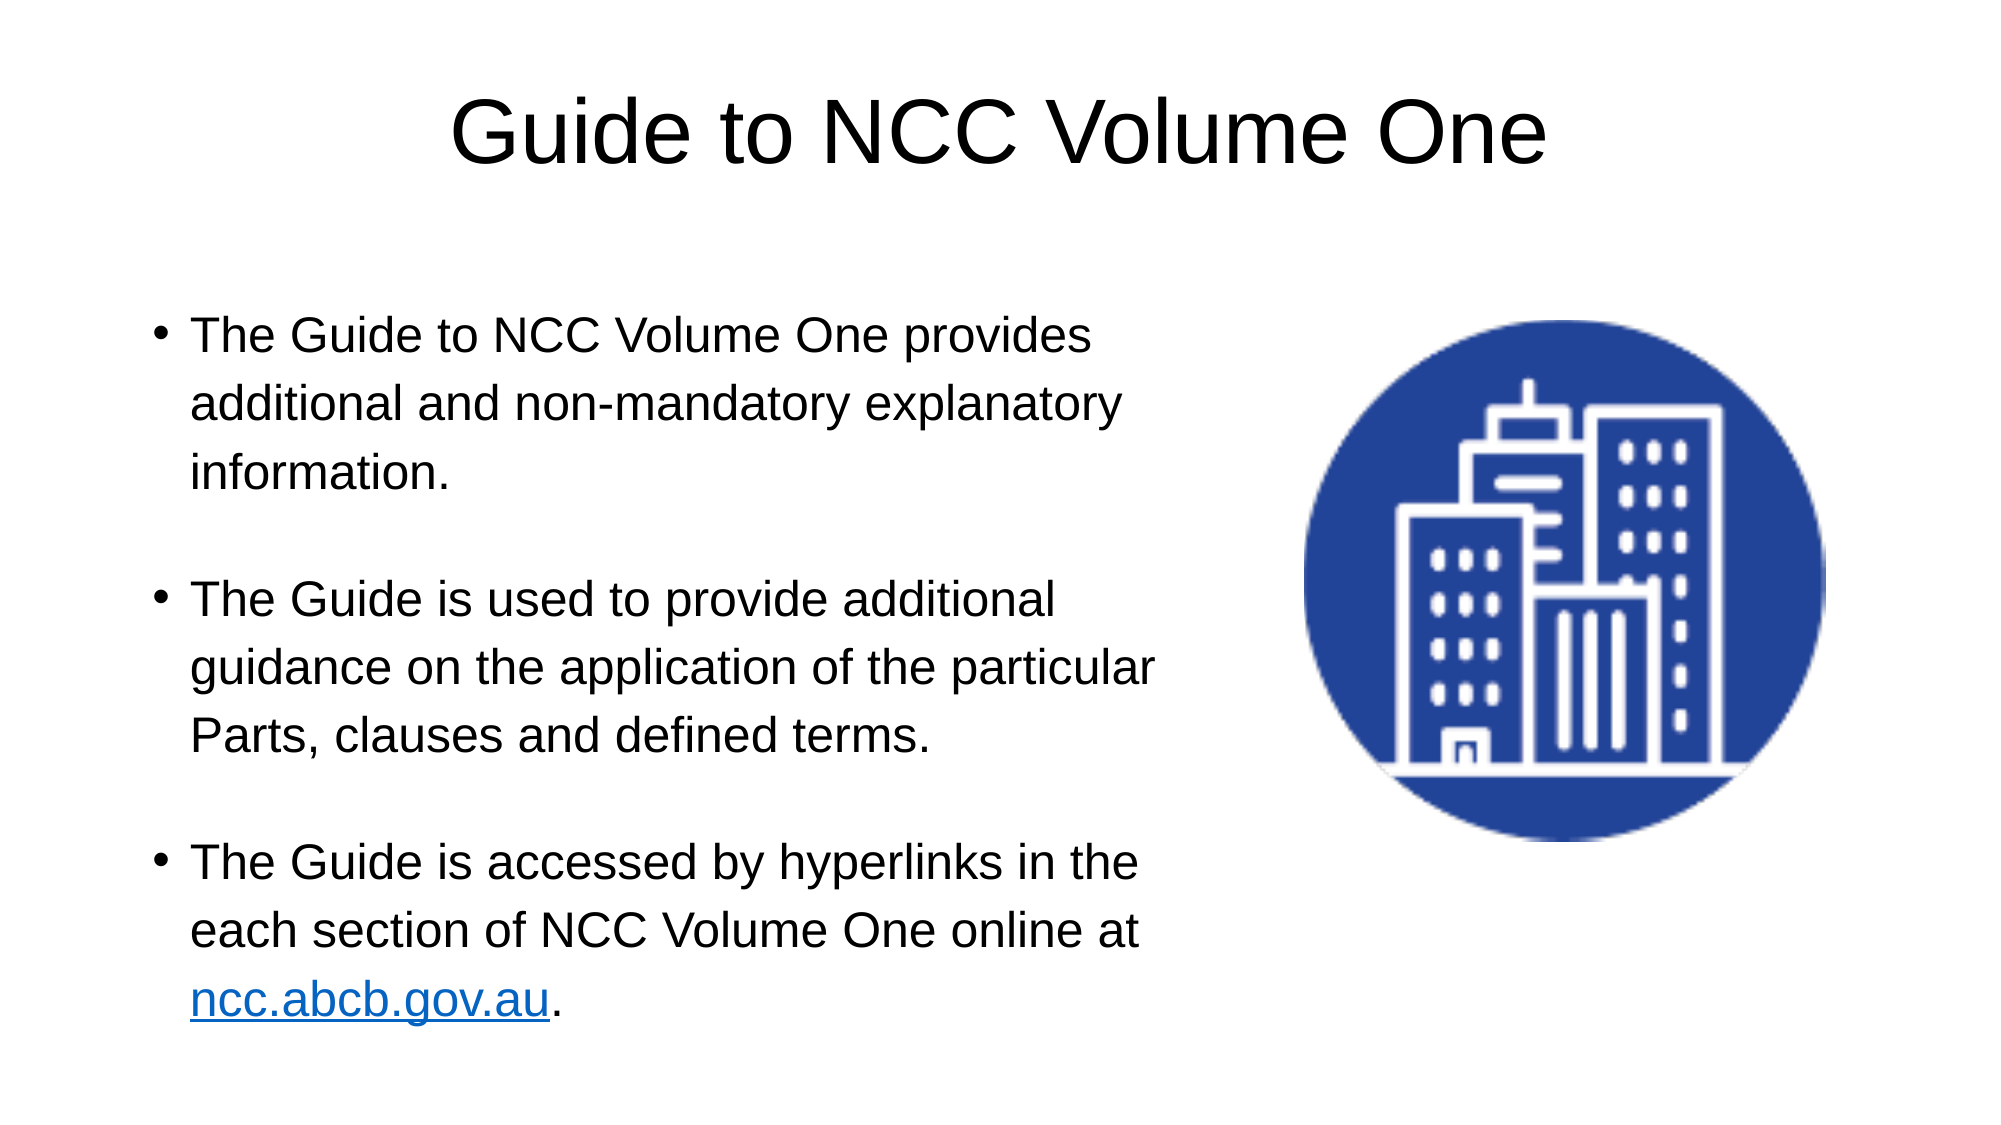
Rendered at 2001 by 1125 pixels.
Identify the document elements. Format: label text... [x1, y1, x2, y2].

list The Guide to NCC Volume One provides additional and non-mandatory explanatory information. The Guide is used to provide additional guidance on the application of the particular Parts, clauses and defined terms. The Guide is accessed by hyperlinks in the each section of NCC Volume One online at ncc.abcb.gov.au. [137, 286, 1244, 1055]
picture [1304, 320, 1826, 842]
title Guide to NCC Volume One [137, 59, 1863, 209]
